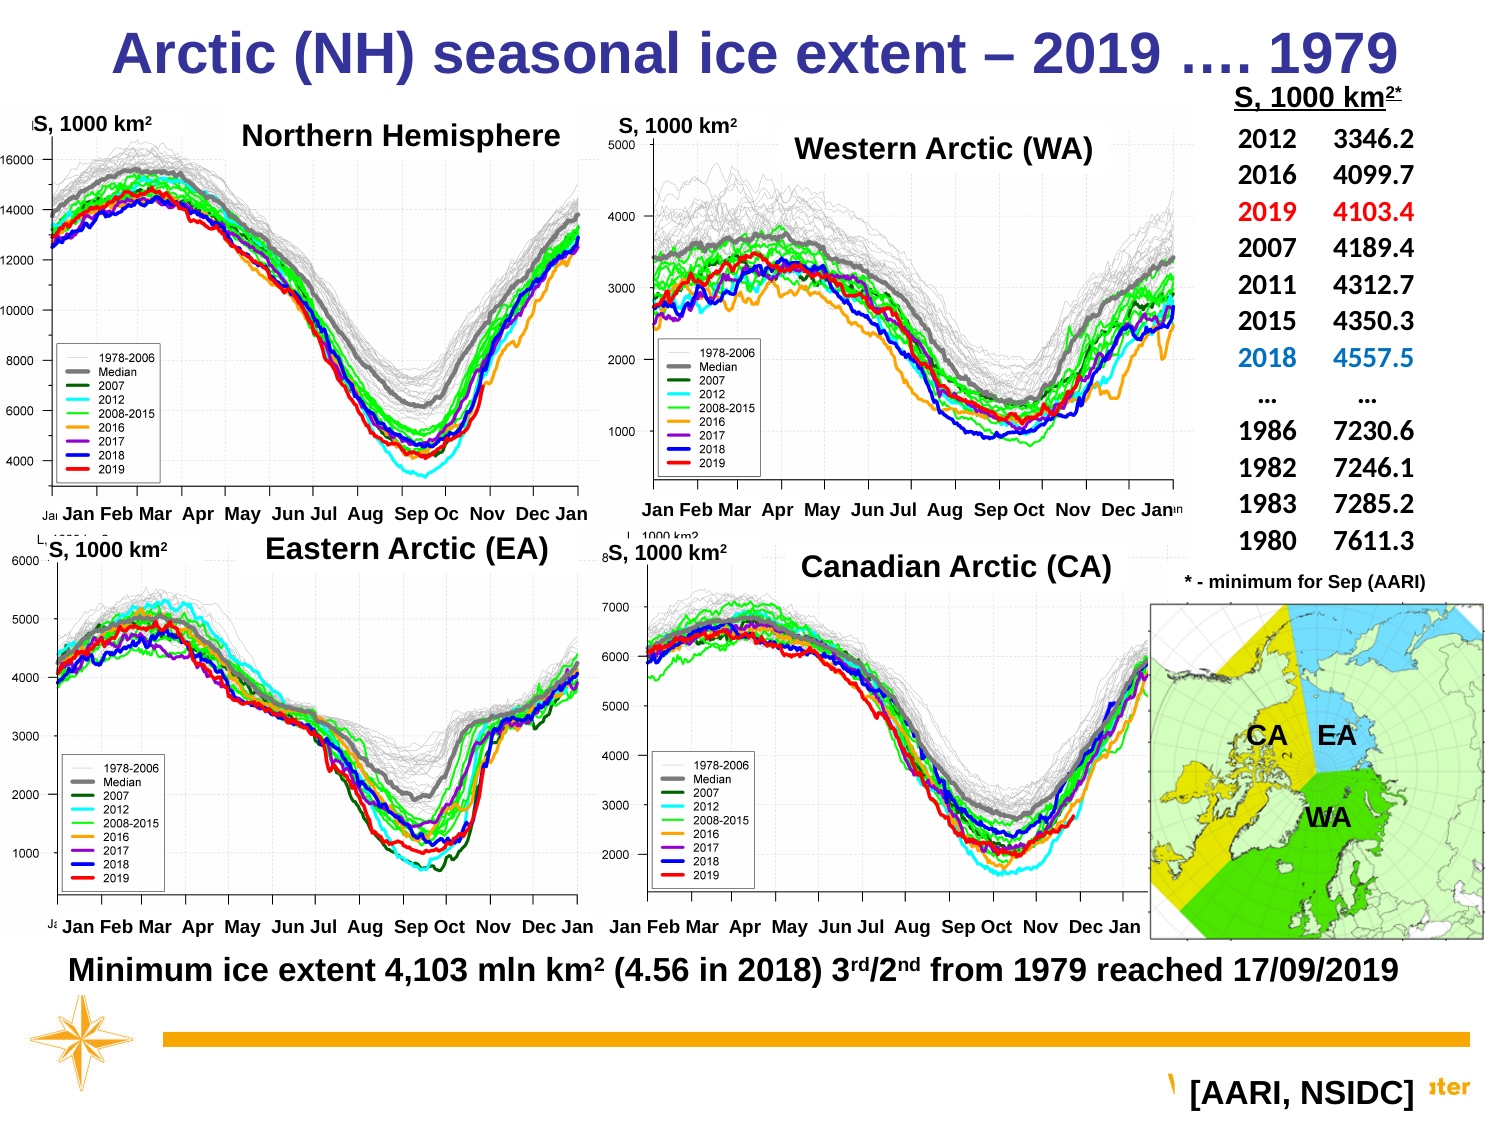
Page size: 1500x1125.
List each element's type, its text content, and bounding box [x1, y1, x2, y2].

picture [0, 0, 1500, 1125]
table_cell 7611.3 [1317, 521, 1417, 557]
table_cell 1980 [1217, 521, 1317, 557]
text_box [100, 943, 1196, 991]
table_cell 2019 [1217, 192, 1317, 228]
text_box [AARI, NSIDC] [1174, 1064, 1430, 1119]
table_cell 2018 [1217, 338, 1317, 375]
table_cell 4099.7 [1317, 155, 1417, 192]
table_cell 1982 [1217, 448, 1317, 484]
table_cell 2015 [1217, 302, 1317, 338]
table_cell 4312.7 [1317, 265, 1417, 302]
text_box * - minimum for Sep (AARI) [1192, 562, 1447, 600]
table_cell 4350.3 [1317, 302, 1417, 338]
table_cell … [1317, 375, 1417, 411]
table_cell 7230.6 [1317, 411, 1417, 448]
table_cell 4189.4 [1317, 228, 1417, 265]
table_cell 7285.2 [1317, 484, 1417, 521]
text_box Minimum ice extent 4,103 mln km2 (4.56 in 2018) 3rd/2nd from 1979 reached 17/09/2019 [53, 946, 1471, 996]
table_cell … [1217, 375, 1317, 411]
table_header 2012 [1217, 119, 1317, 155]
title Arctic (NH) seasonal ice extent – 2019 …. 1979 [41, 7, 1471, 79]
table_cell 2016 [1217, 155, 1317, 192]
table_cell 4103.4 [1317, 192, 1417, 228]
table_cell 1986 [1217, 411, 1317, 448]
table_cell 7246.1 [1317, 448, 1417, 484]
table_cell 2011 [1217, 265, 1317, 302]
table_cell 1983 [1217, 484, 1317, 521]
table_header 3346.2 [1317, 119, 1417, 155]
table_cell 2007 [1217, 228, 1317, 265]
table_cell 4557.5 [1317, 338, 1417, 375]
text_box S, 1000 km2* [1234, 78, 1430, 114]
